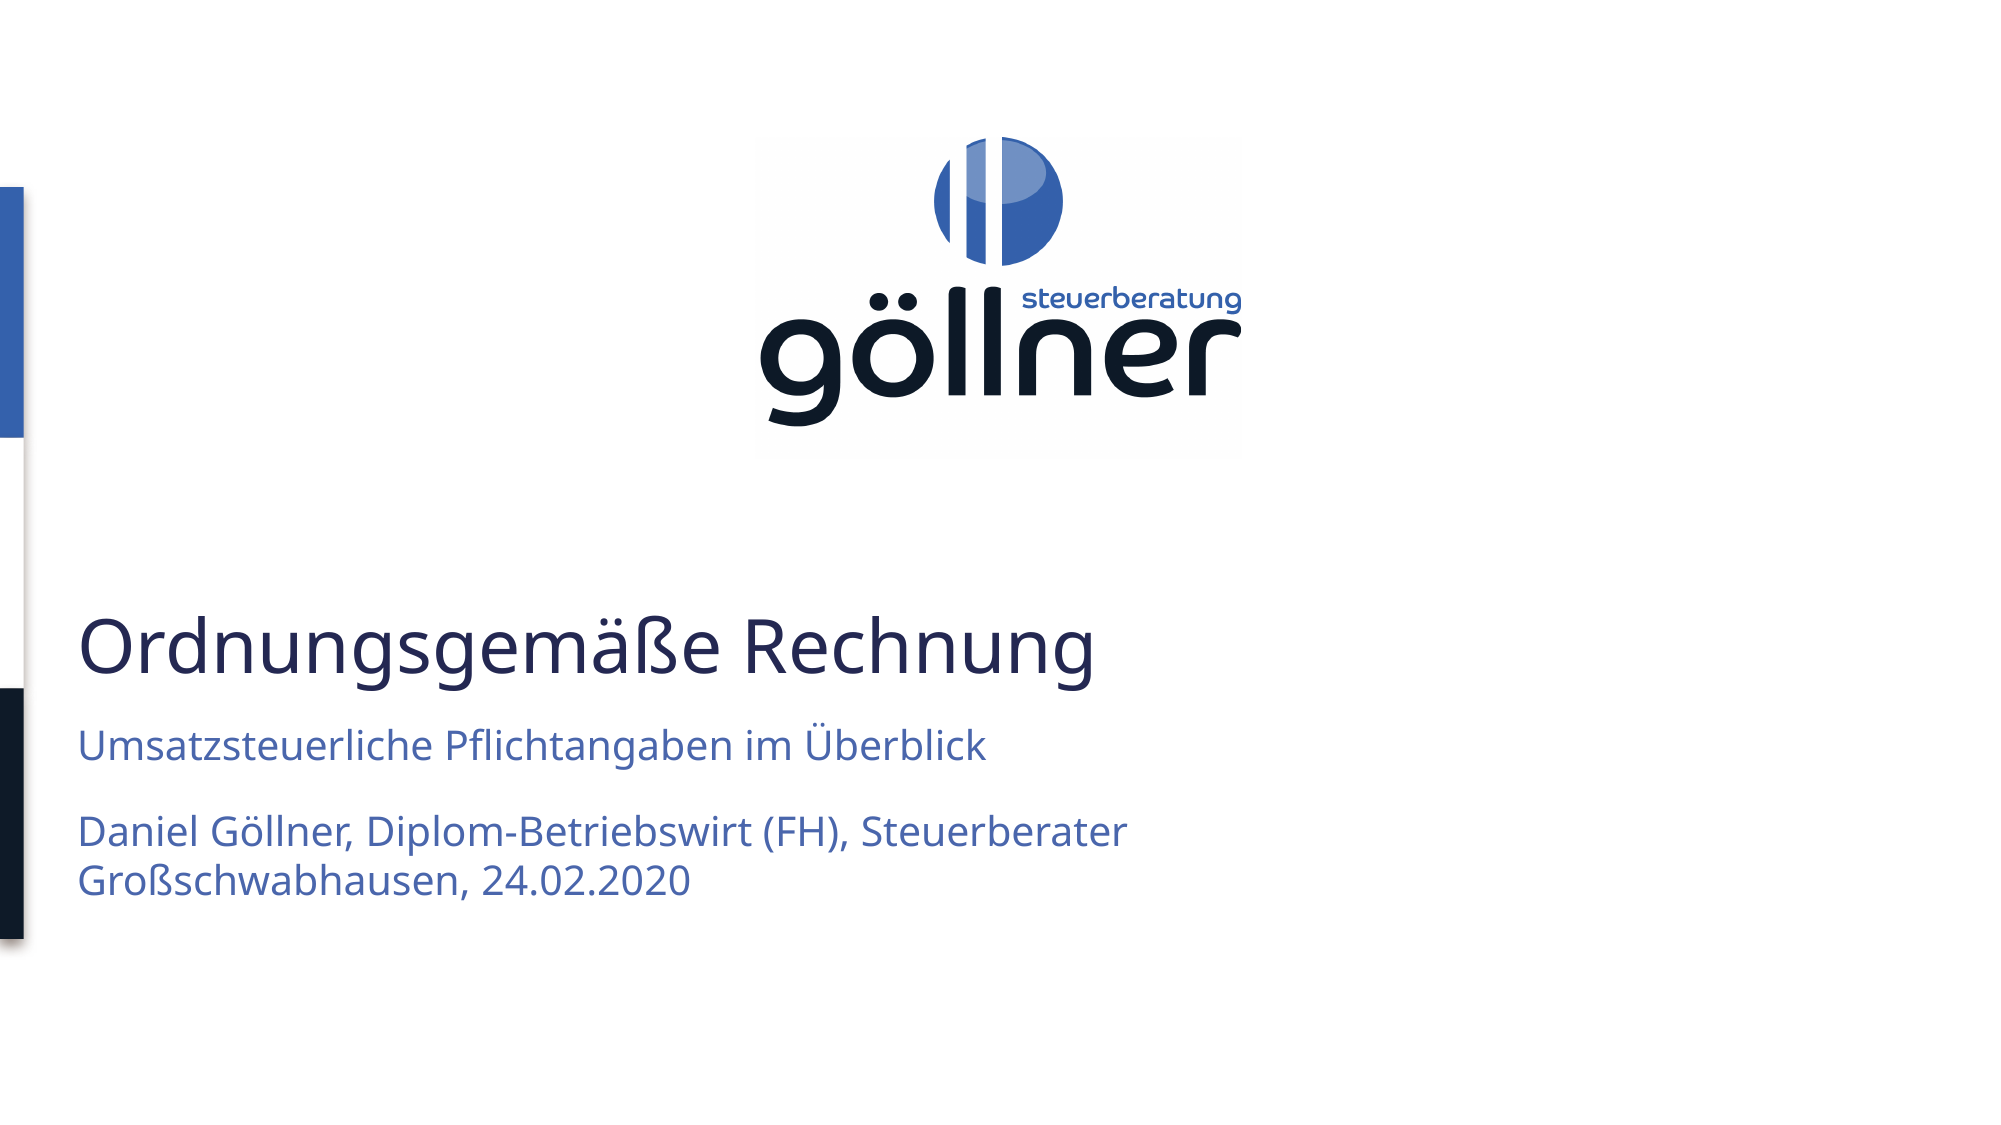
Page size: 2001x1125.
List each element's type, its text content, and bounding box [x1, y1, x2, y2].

picture [755, 137, 1242, 401]
list Umsatzsteuerliche Pflichtangaben im Überblick [63, 712, 1873, 772]
title Ordnungsgemäße Rechnung [63, 401, 1873, 696]
list Daniel Göllner, Diplom-Betriebswirt (FH), Steuerberater Großschwabhausen, 24.02.2020 [63, 798, 1873, 921]
